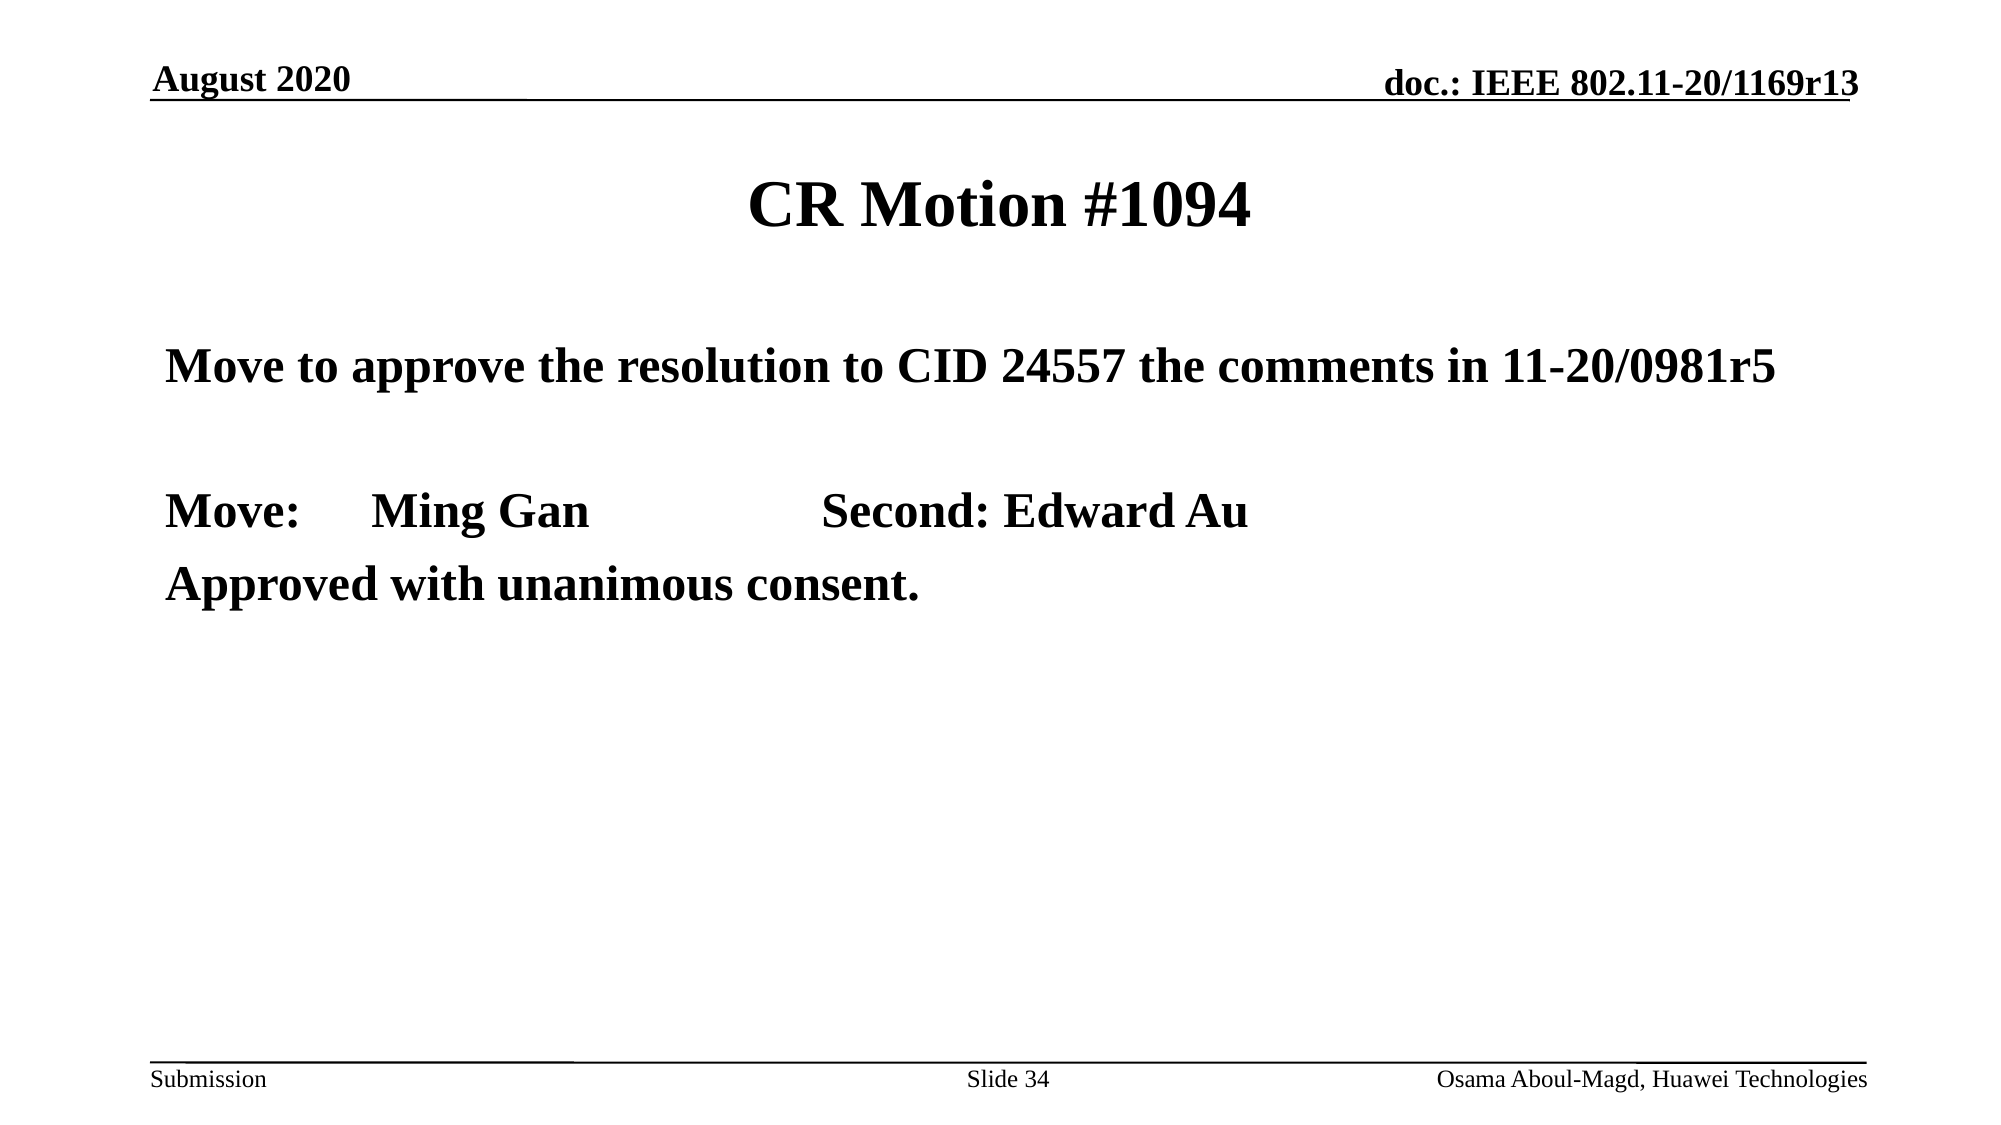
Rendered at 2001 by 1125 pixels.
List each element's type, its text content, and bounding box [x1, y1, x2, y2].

slide_number Slide 34 [950, 1061, 1067, 1123]
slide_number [152, 54, 563, 100]
list Move to approve the resolution to CID 24557 the comments in 11-20/0981r5 Move: Ming Gan Second: Edward Au Approved with unanimous consent. [149, 324, 1850, 1000]
footer Osama Aboul-Magd, Huawei Technologies [1171, 1061, 1869, 1093]
title CR Motion #1094 [149, 112, 1850, 288]
